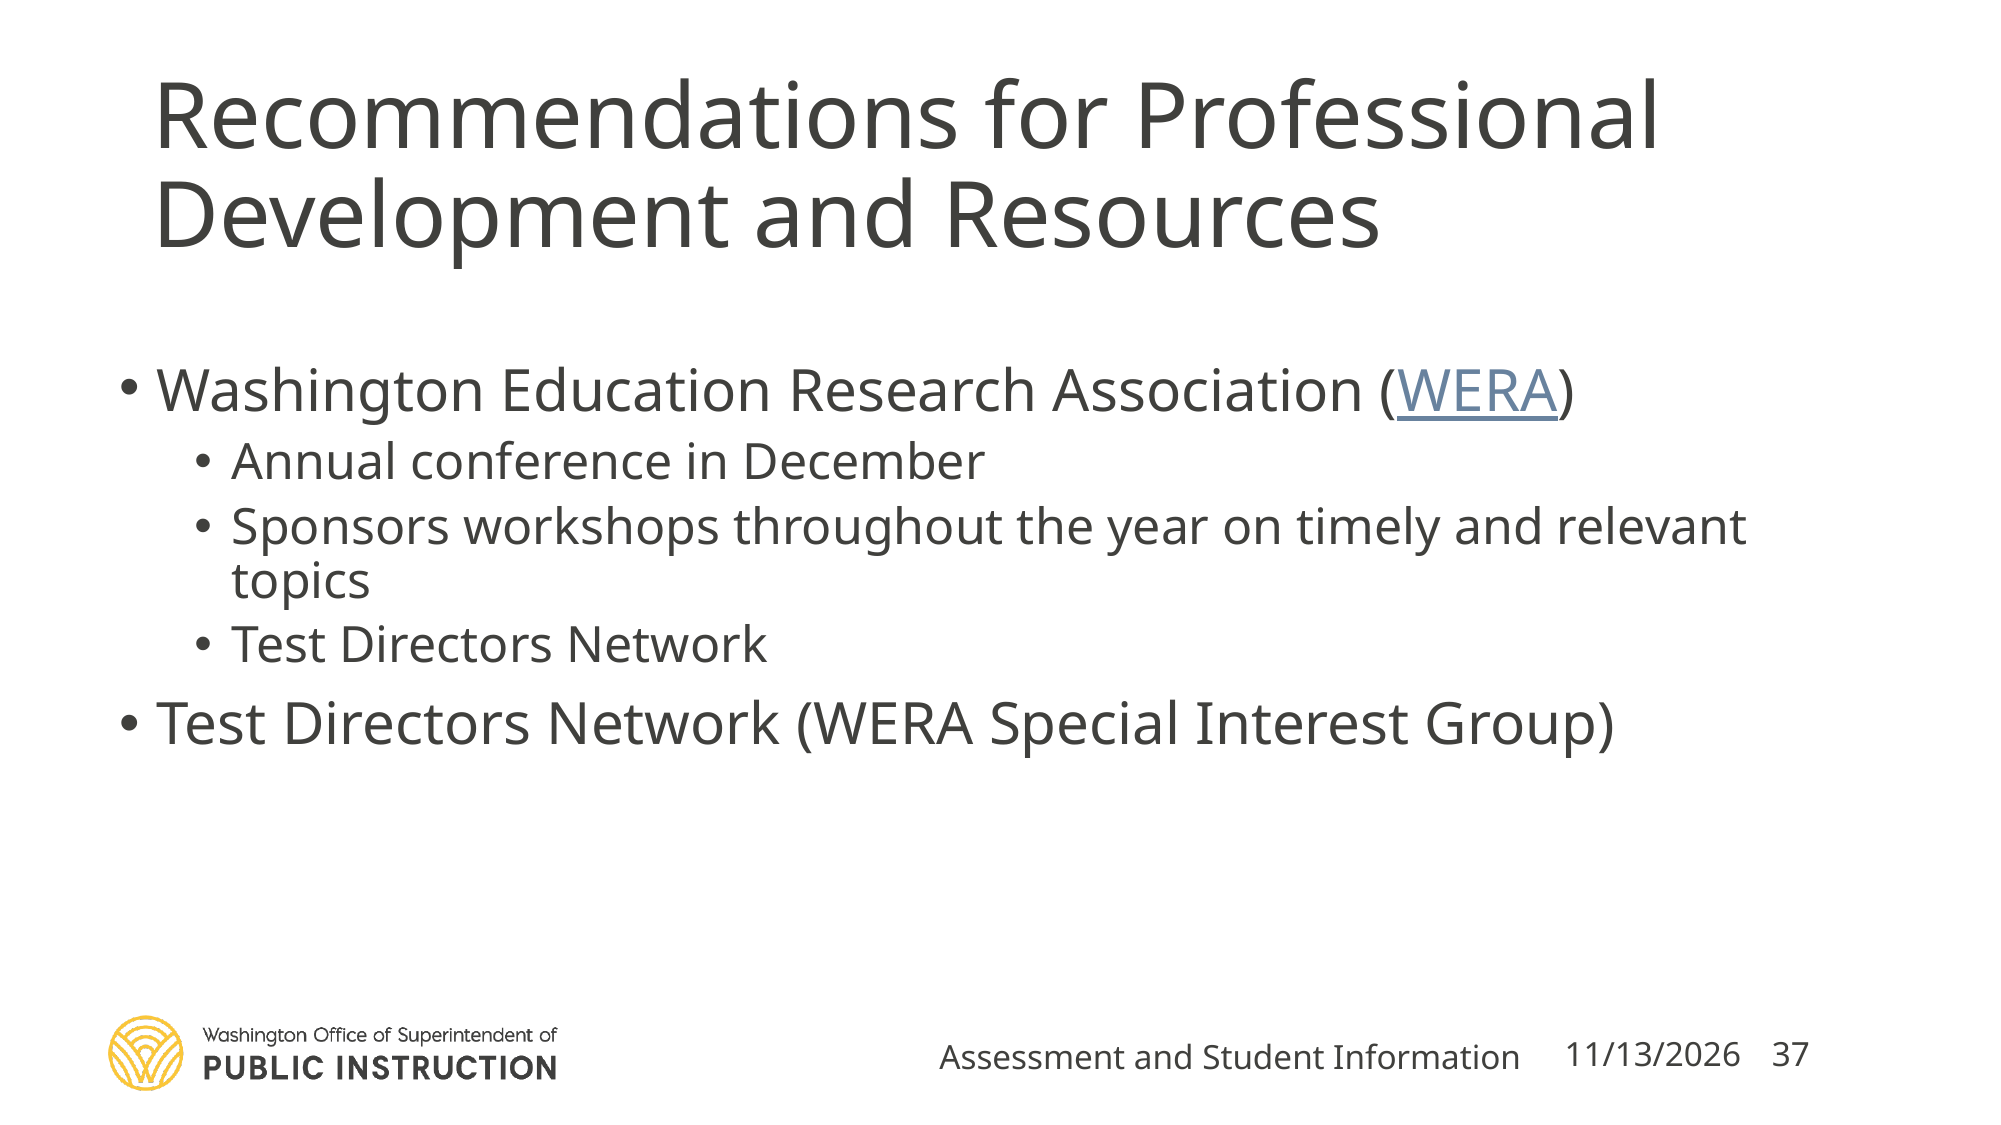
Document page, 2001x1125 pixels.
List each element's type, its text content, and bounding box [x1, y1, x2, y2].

picture [108, 1015, 558, 1091]
list Washington Education Research Association (WERA) Annual conference in December Sponsors workshops throughout the year on timely and relevant topics Test Directors Network Test Directors Network (WERA Special Interest Group) [104, 347, 1830, 784]
title Recommendations for Professional Development and Resources [137, 59, 1863, 278]
slide_number 37 [1779, 1025, 1863, 1086]
footer Assessment and Student Information [582, 1025, 1537, 1086]
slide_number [1537, 1025, 1779, 1086]
